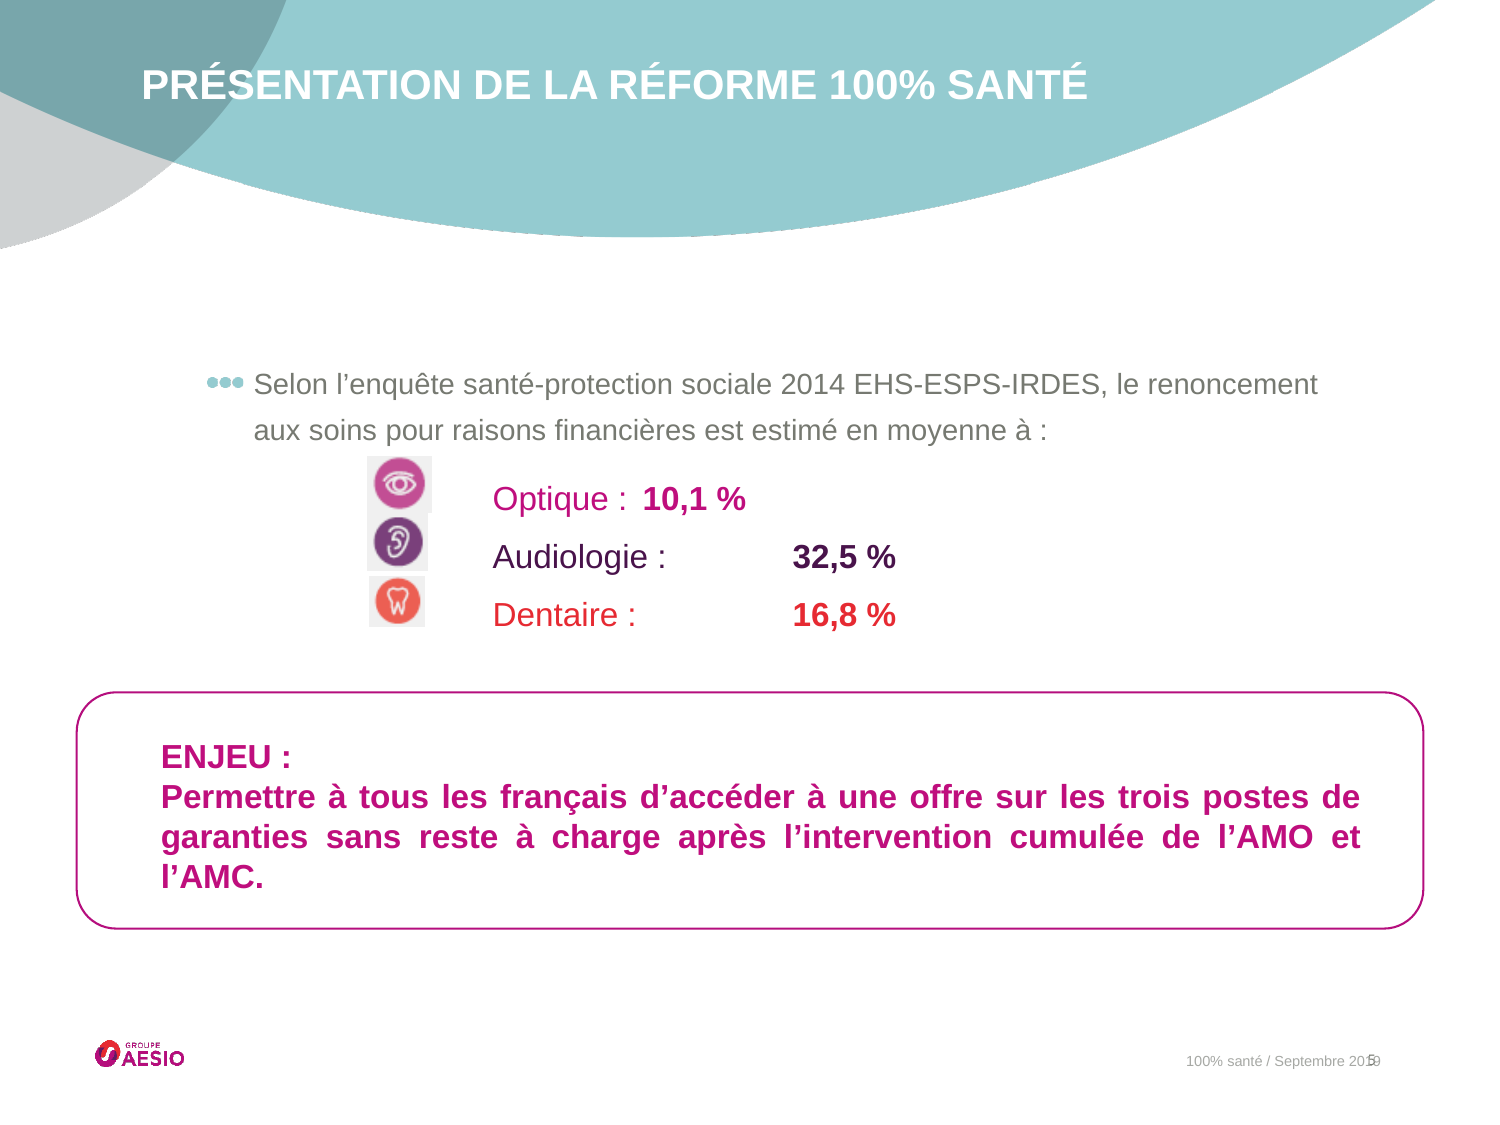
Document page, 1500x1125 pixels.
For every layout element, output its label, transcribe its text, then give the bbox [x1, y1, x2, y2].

picture [366, 456, 432, 571]
picture [95, 1040, 184, 1067]
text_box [76, 692, 1424, 929]
picture [369, 576, 425, 627]
text_box Selon l’enquête santé-protection sociale 2014 EHS-ESPS-IRDES, le renoncement aux soins pour raisons financières est estimé en moyenne à : Optique : 10,1 % Audiologie : 32,5 % Dentaire : 16,8 % [91, 347, 1366, 634]
footer 100% santé / Septembre 2019 [757, 1046, 1387, 1076]
picture [0, 0, 1500, 275]
title Présentation de la réforme 100% Santé [135, 63, 1412, 165]
picture [206, 376, 244, 389]
